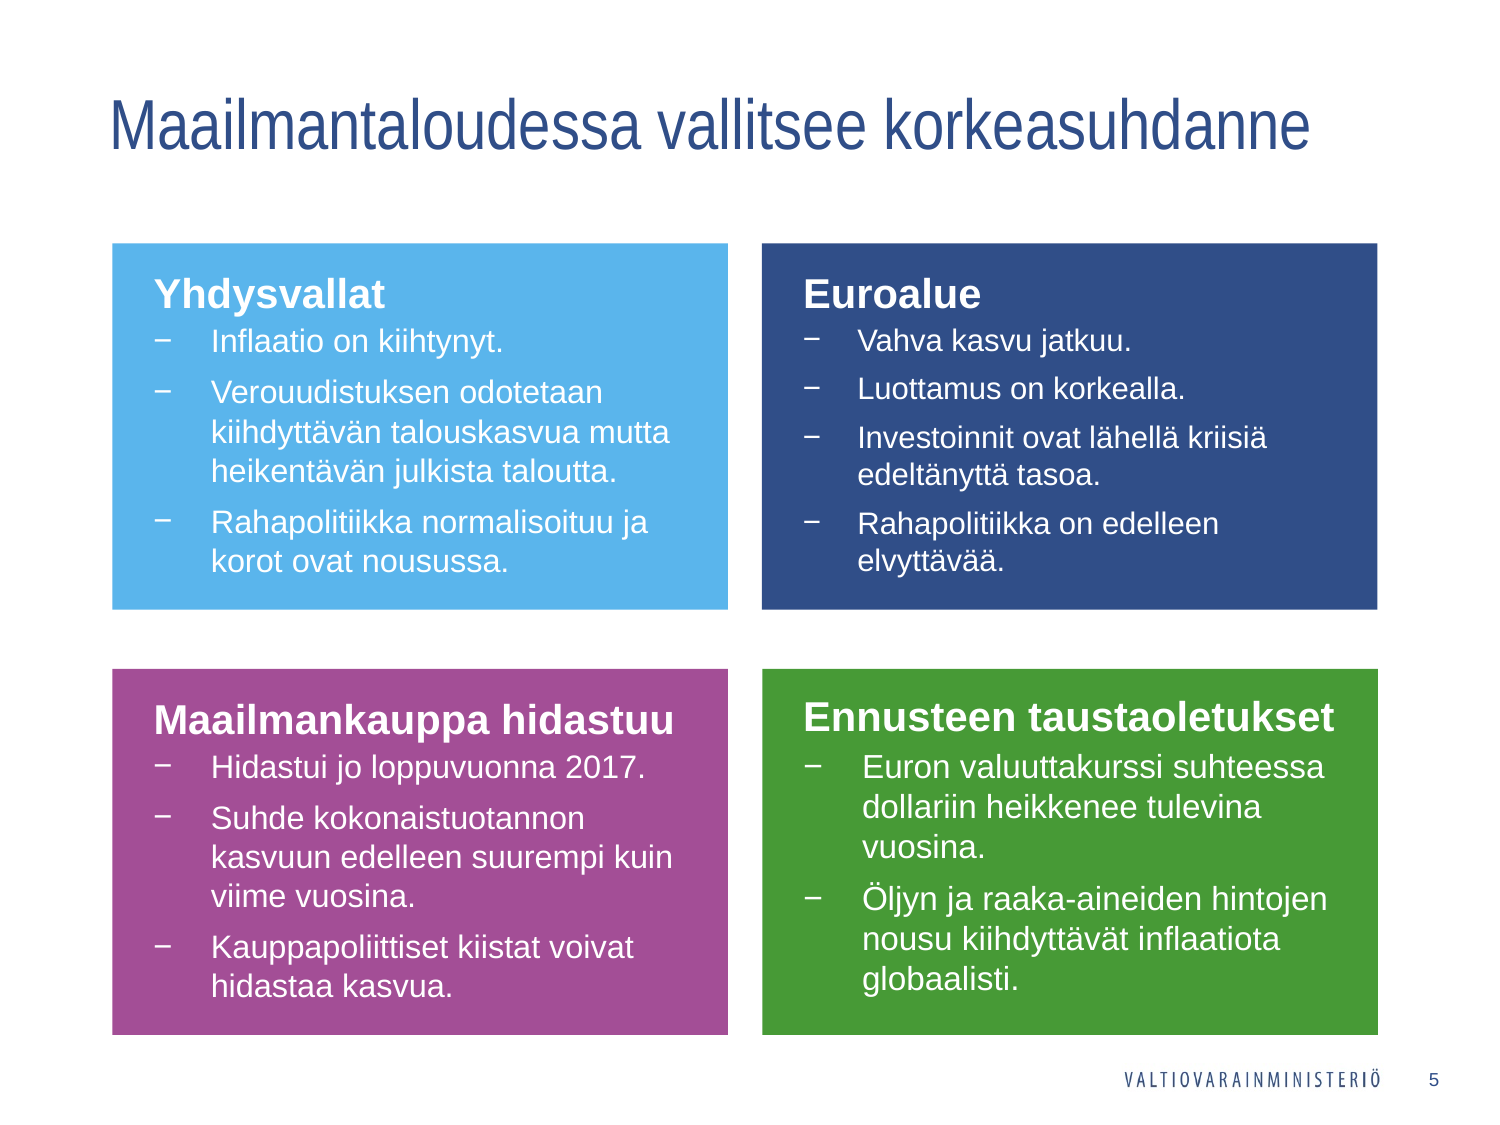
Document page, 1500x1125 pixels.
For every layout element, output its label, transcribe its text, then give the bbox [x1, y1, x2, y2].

list Euroalue [761, 243, 1378, 327]
list Yhdysvallat [112, 243, 728, 327]
picture [1078, 1063, 1376, 1092]
list Inflaatio on kiihtynyt. Verouudistuksen odotetaan kiihdyttävän talouskasvua mutta heikentävän julkista taloutta. Rahapolitiikka normalisoituu ja korot ovat nousussa. [112, 327, 728, 610]
title Maailmantaloudessa vallitsee korkeasuhdanne [94, 23, 1376, 219]
list Ennusteen taustaoletukset [761, 669, 1378, 716]
list Euron valuuttakurssi suhteessa dollariin heikkenee tulevina vuosina. Öljyn ja raaka-aineiden hintojen nousu kiihdyttävät inflaatiota globaalisti. [762, 716, 1378, 1035]
slide_number 5 [1376, 1054, 1455, 1103]
list Maailmankauppa hidastuu [112, 669, 728, 752]
list Vahva kasvu jatkuu. Luottamus on korkealla. Investoinnit ovat lähellä kriisiä edeltänyttä tasoa. Rahapolitiikka on edelleen elvyttävää. [761, 327, 1378, 610]
list Hidastui jo loppuvuonna 2017. Suhde kokonaistuotannon kasvuun edelleen suurempi kuin viime vuosina. Kauppapoliittiset kiistat voivat hidastaa kasvua. [112, 752, 728, 1035]
